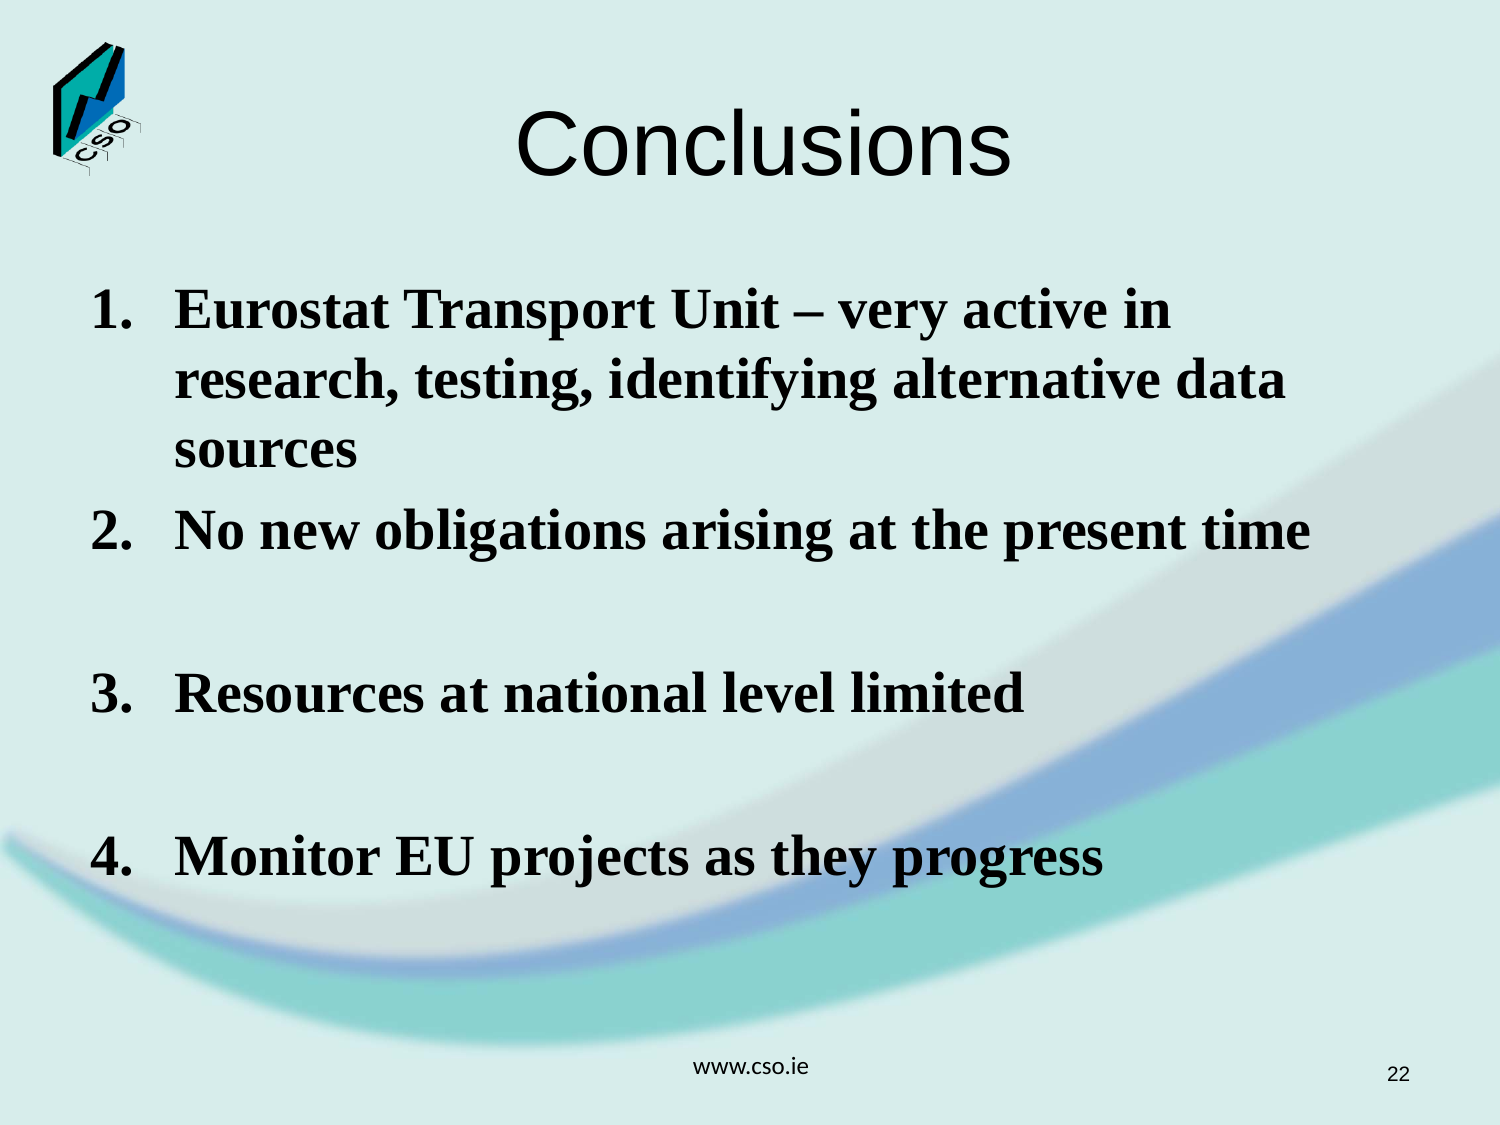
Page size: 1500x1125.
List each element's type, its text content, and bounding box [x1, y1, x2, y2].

title Conclusions [140, 45, 1388, 233]
list Eurostat Transport Unit – very active in research, testing, identifying alternative data sources No new obligations arising at the present time Resources at national level limited Monitor EU projects as they progress [75, 262, 1425, 1005]
picture [0, 0, 1500, 1125]
slide_number 22 [1074, 1042, 1425, 1103]
footer www.cso.ie [513, 1035, 989, 1095]
